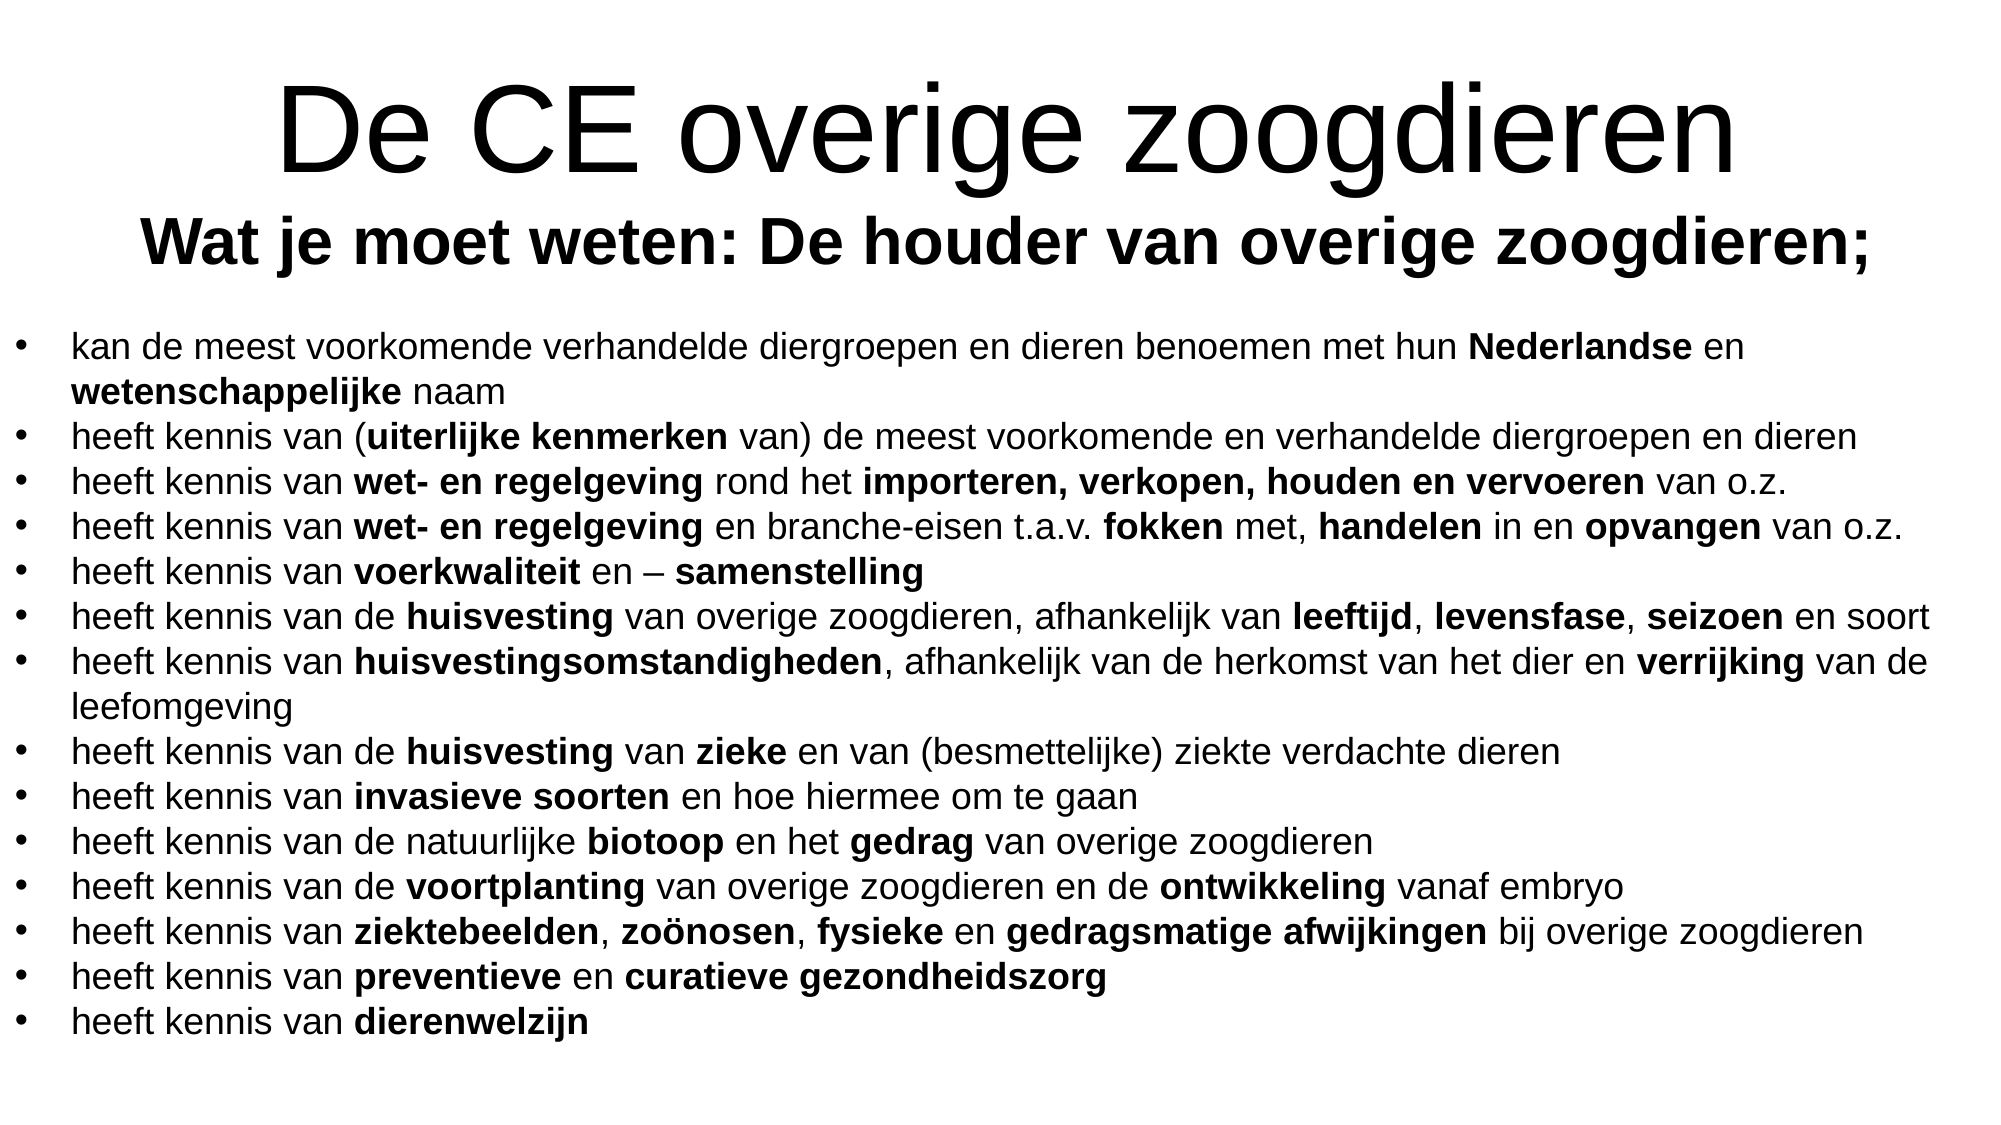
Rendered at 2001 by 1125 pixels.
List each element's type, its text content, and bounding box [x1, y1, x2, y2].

text_box De CE overige zoogdieren Wat je moet weten: De houder van overige zoogdieren; kan de meest voorkomende verhandelde diergroepen en dieren benoemen met hun Nederlandse en wetenschappelijke naam heeft kennis van (uiterlijke kenmerken van) de meest voorkomende en verhandelde diergroepen en dieren heeft kennis van wet- en regelgeving rond het importeren, verkopen, houden en vervoeren van o.z. heeft kennis van wet- en regelgeving en branche-eisen t.a.v. fokken met, handelen in en opvangen van o.z. heeft kennis van voerkwaliteit en – samenstelling heeft kennis van de huisvesting van overige zoogdieren, afhankelijk van leeftijd, levensfase, seizoen en soort heeft kennis van huisvestingsomstandigheden, afhankelijk van de herkomst van het dier en verrijking van de leefomgeving heeft kennis van de huisvesting van zieke en van (besmettelijke) ziekte verdachte dieren heeft kennis van invasieve soorten en hoe hiermee om te gaan heeft kennis van de natuurlijke biotoop en het gedrag van overige zoogdieren heeft kennis van de voortplanting van overige zoogdieren en de ontwikkeling vanaf embryo heeft kennis van ziektebeelden, zoönosen, fysieke en gedragsmatige afwijkingen bij overige zoogdieren heeft kennis van preventieve en curatieve gezondheidszorg heeft kennis van dierenwelzijn [0, 40, 2000, 1050]
